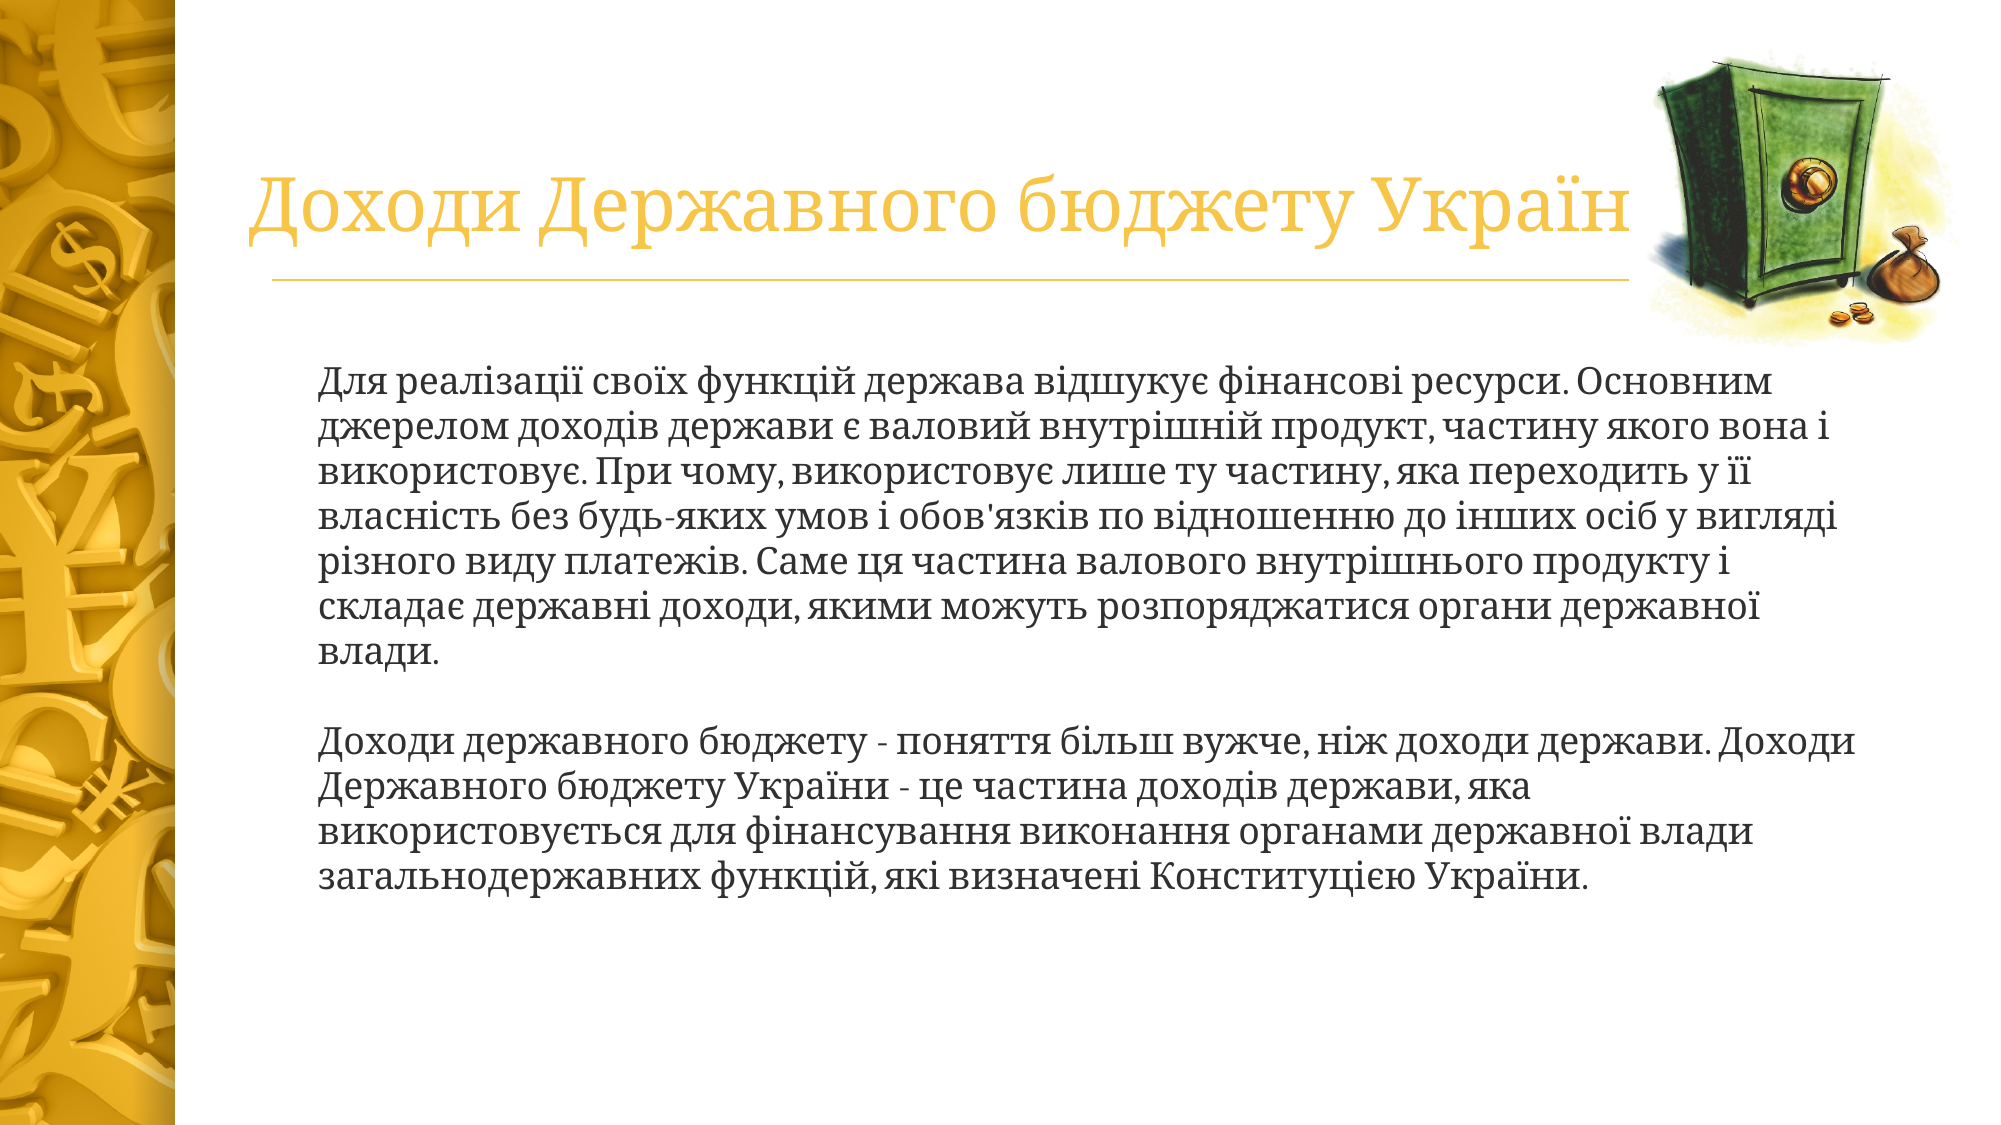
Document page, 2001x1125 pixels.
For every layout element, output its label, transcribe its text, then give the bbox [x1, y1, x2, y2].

picture [0, 0, 175, 1125]
text_box Доходи Державного бюджету України [233, 148, 1629, 254]
picture [1629, 17, 1962, 350]
text_box Для реалізації своїх функцій держава відшукує фінансові ресурси. Основним джерелом доходів держави є валовий внутрішній продукт, частину якого вона і використовує. При чому, використовує лише ту частину, яка переходить у її власність без будь-яких умов і обов'язків по відношенню до інших осіб у вигляді різного виду платежів. Саме ця частина валового внутрішнього продукту і складає державні доходи, якими можуть розпоряджатися органи державної влади. Доходи державного бюджету - поняття більш вужче, ніж доходи держави. Доходи Державного бюджету України - це частина доходів держави, яка використовується для фінансування виконання органами державної влади загальнодержавних функцій, які визначені Конституцією України. [303, 349, 1886, 905]
